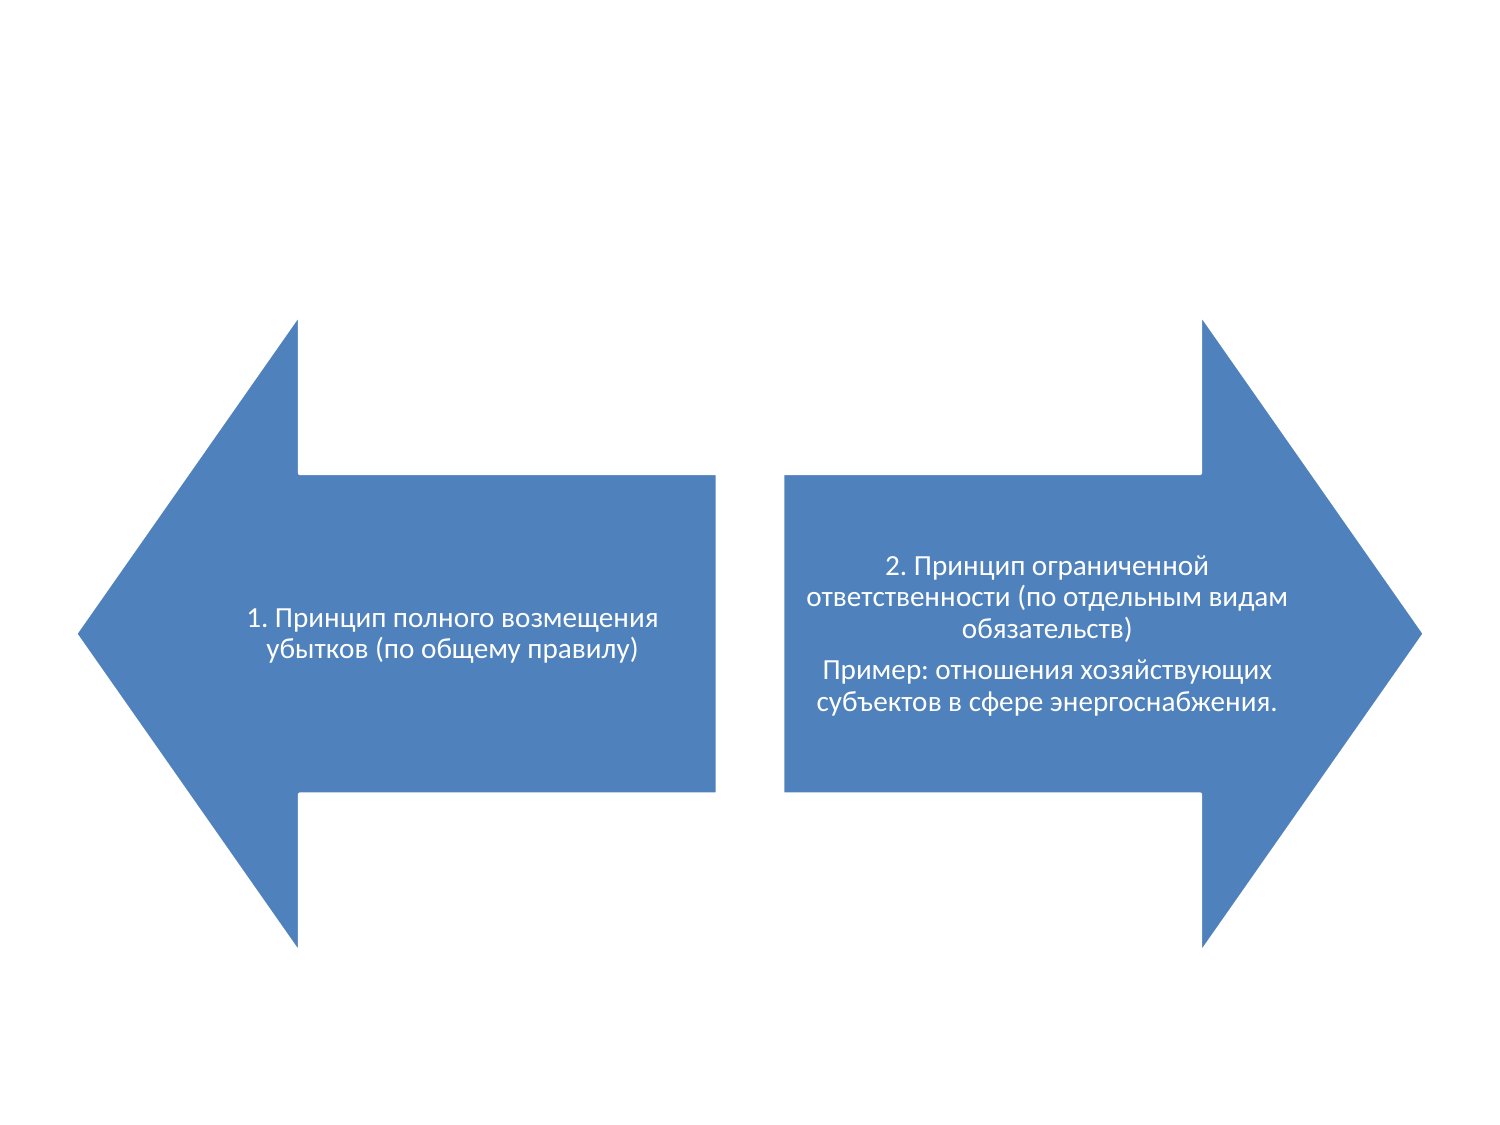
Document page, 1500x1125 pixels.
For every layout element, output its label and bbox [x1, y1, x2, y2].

list [74, 262, 1426, 1006]
